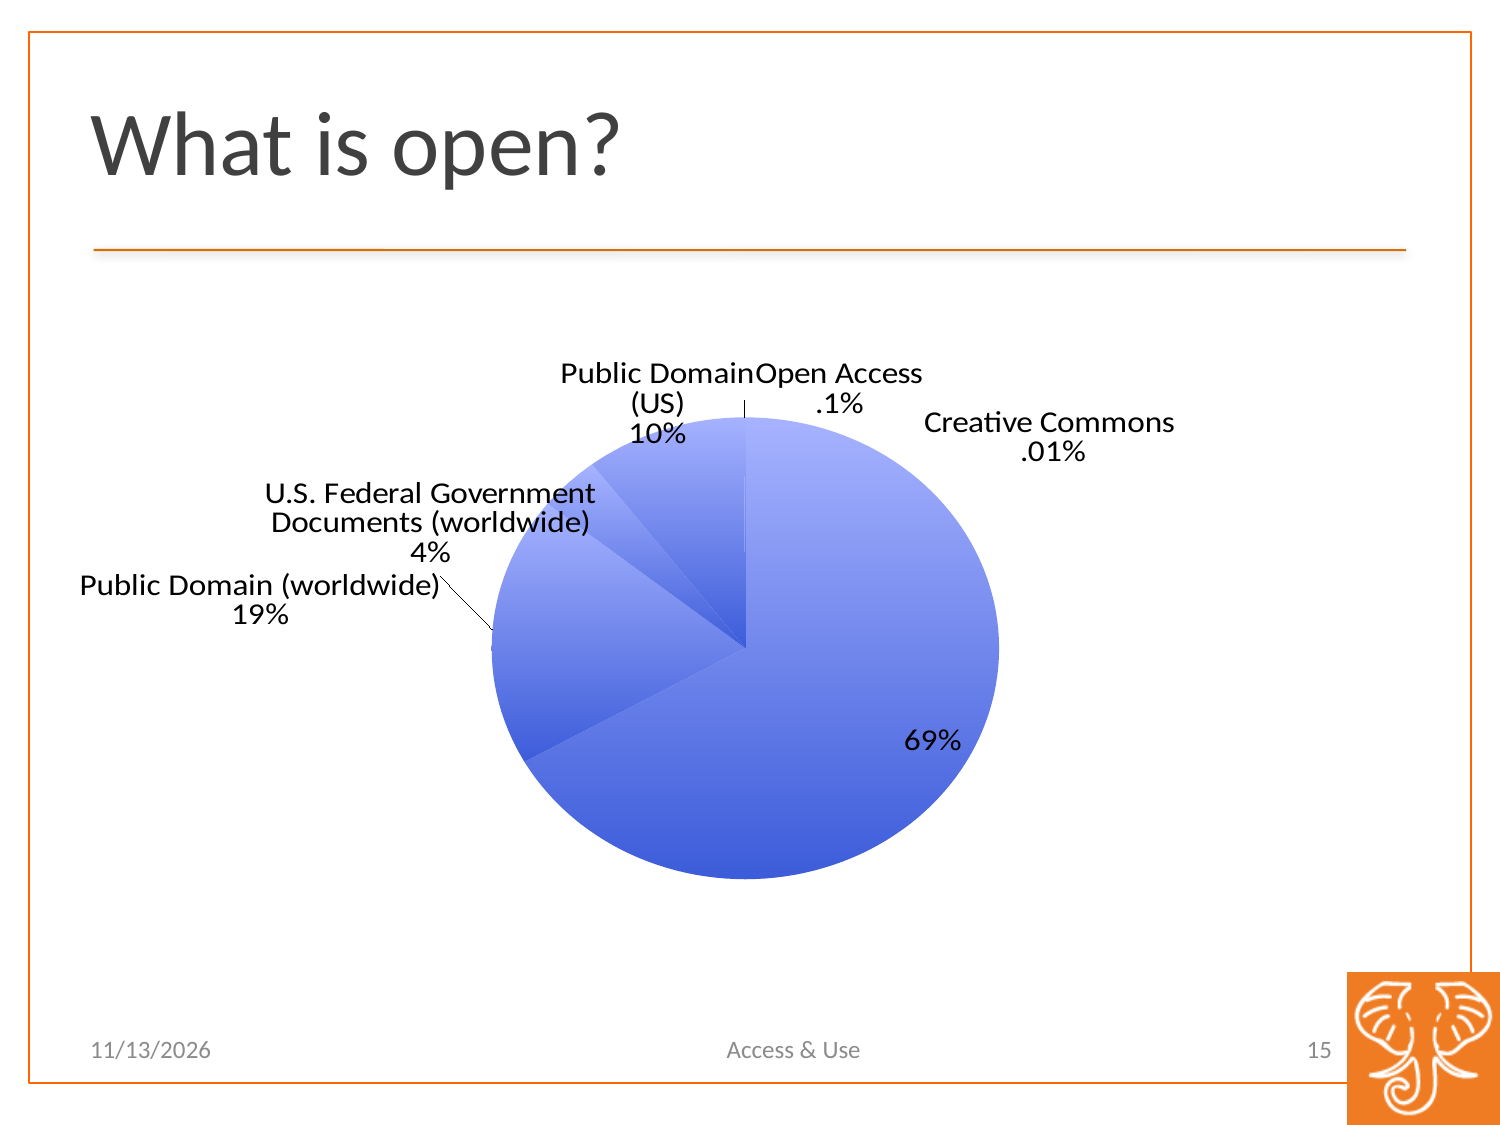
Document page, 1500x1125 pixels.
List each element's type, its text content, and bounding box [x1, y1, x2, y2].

footer Access & Use [444, 1018, 1144, 1079]
title What is open? [75, 45, 1425, 233]
chart [53, 304, 1478, 929]
picture [1347, 972, 1500, 1125]
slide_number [75, 1018, 390, 1079]
slide_number 15 [1227, 1018, 1348, 1079]
